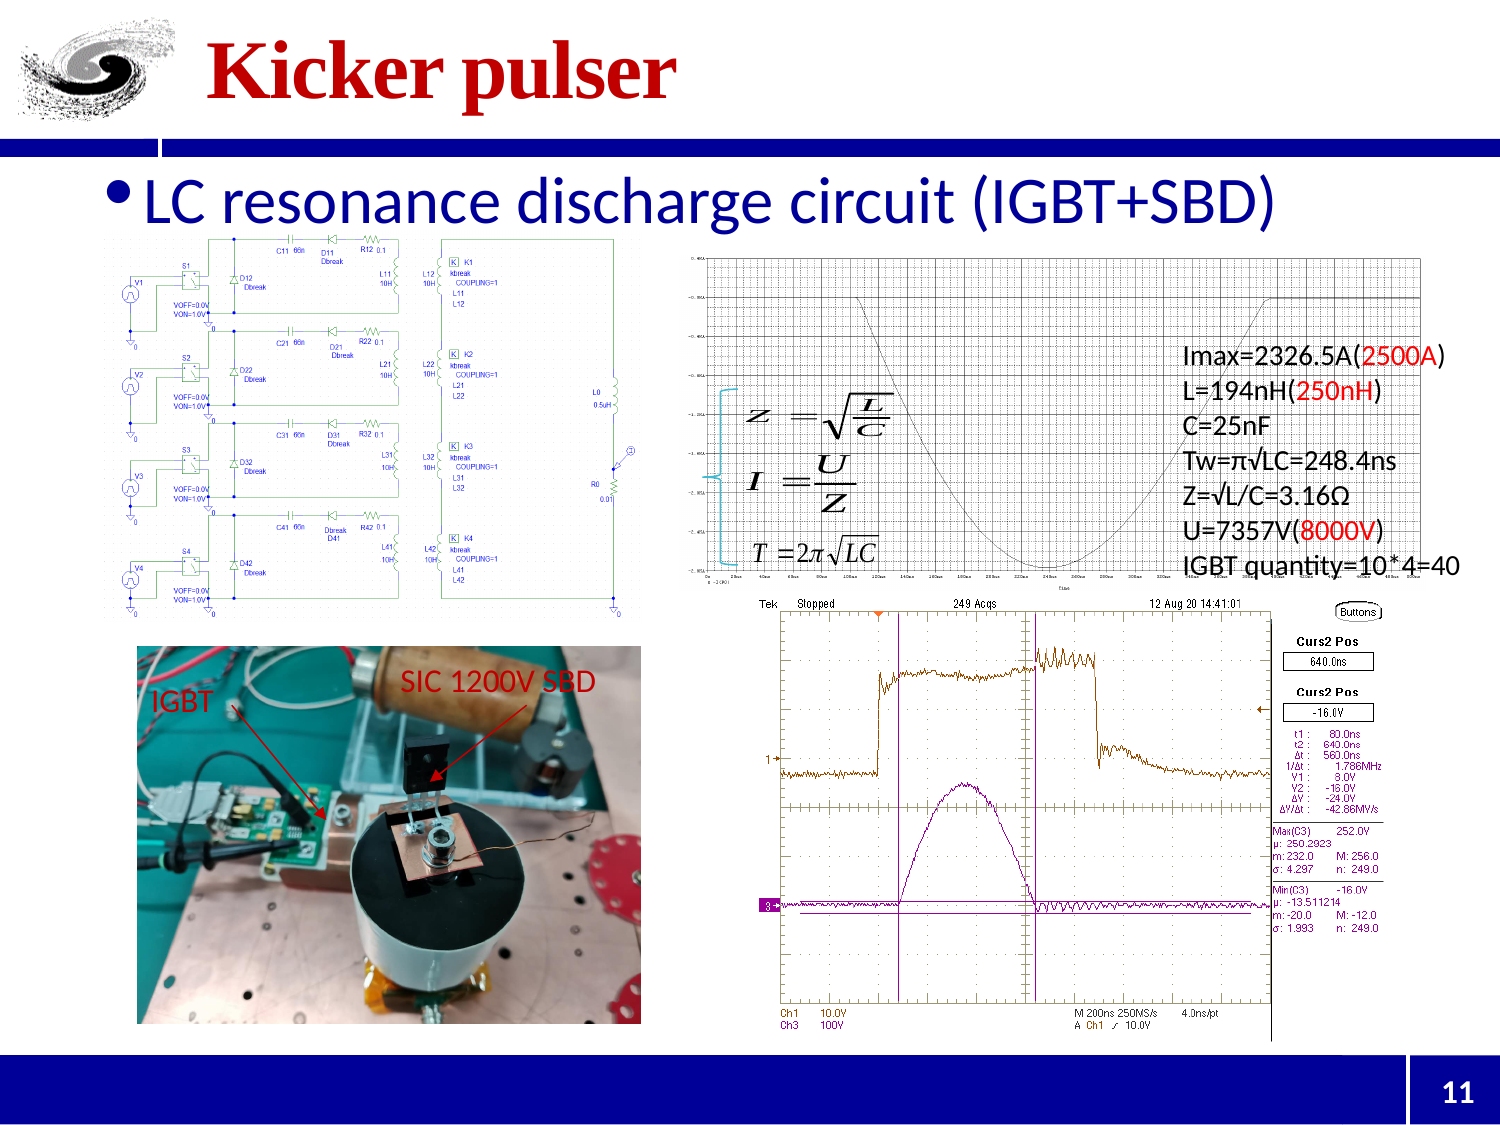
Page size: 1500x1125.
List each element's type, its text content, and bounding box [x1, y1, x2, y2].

title Kicker pulser [191, 17, 1486, 127]
picture [104, 230, 643, 622]
list LC resonance discharge circuit (IGBT+SBD) [88, 149, 1408, 256]
text_box Imax=2326.5A(2500A) L=194nH(250nH) C=25nF Tw=π√LC=248.4ns Z=√L/C=3.16Ω U=7357V(8000V) IGBT quantity=10*4=40 [1426, 329, 1490, 589]
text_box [702, 388, 904, 573]
picture [18, 17, 175, 122]
picture [678, 254, 1426, 591]
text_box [135, 597, 1384, 1043]
